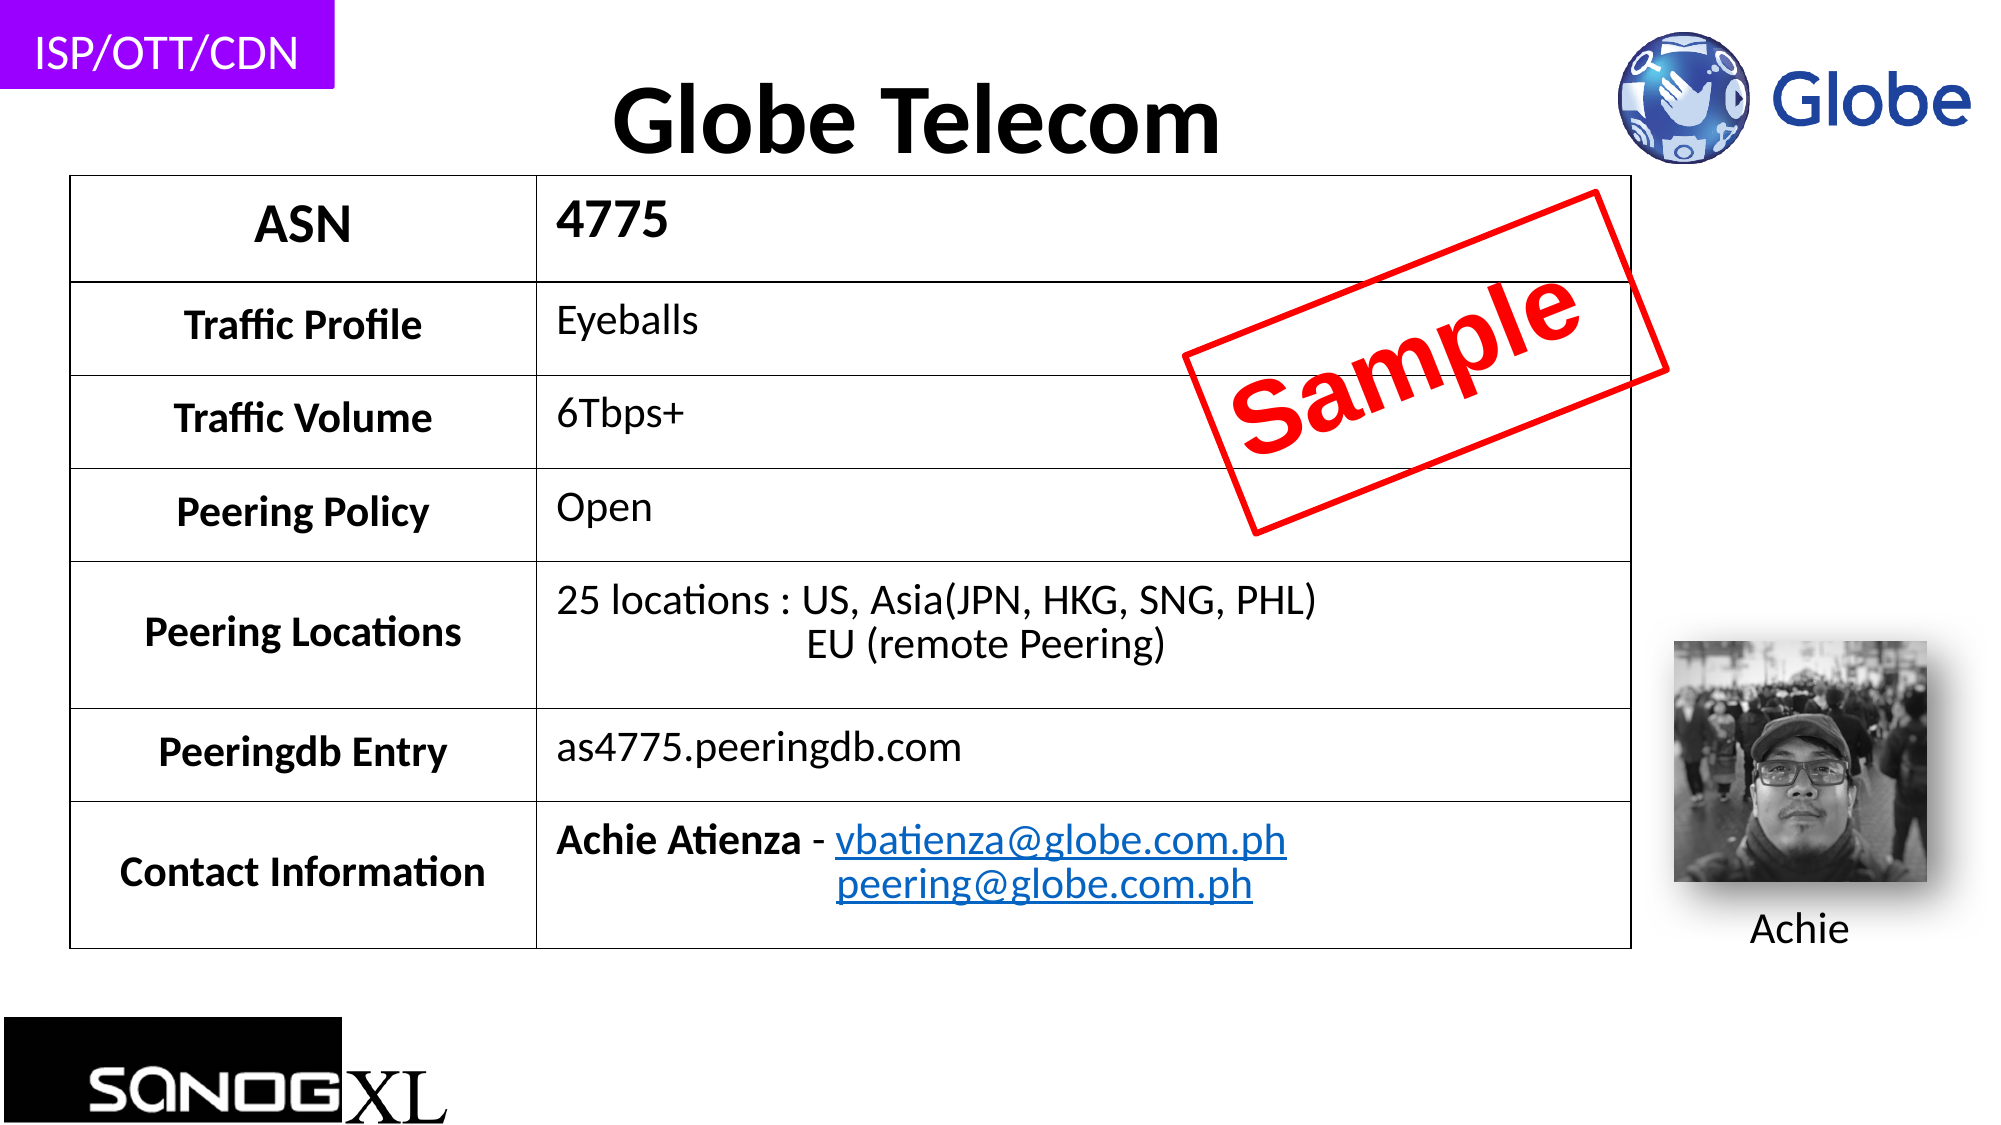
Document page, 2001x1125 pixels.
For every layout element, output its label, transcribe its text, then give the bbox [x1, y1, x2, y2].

text_box Achie [1729, 882, 1887, 973]
table_cell Peering Locations [71, 562, 536, 708]
table_cell Contact Information [71, 802, 536, 948]
table_cell Traffic Profile [71, 283, 536, 375]
table_cell Open [537, 469, 1630, 561]
table_cell as4775.peeringdb.com [537, 709, 1630, 801]
table_header ASN [71, 176, 536, 281]
table_cell Peeringdb Entry [71, 709, 536, 801]
picture [1674, 641, 1927, 882]
table_header 4775 [537, 176, 1630, 281]
text_box Sample [1184, 191, 1667, 534]
picture [1618, 32, 1974, 164]
text_box ISP/OTT/CDN [0, 0, 334, 88]
table_cell 25 locations : US, Asia(JPN, HKG, SNG, PHL) EU (remote Peering) [537, 562, 1630, 708]
table_cell Peering Policy [71, 469, 536, 561]
text_box Globe Telecom [592, 33, 1367, 175]
table_cell Traffic Volume [71, 376, 536, 468]
picture [0, 1014, 450, 1125]
table_cell 6Tbps+ [537, 376, 1229, 468]
table_cell Achie Atienza - vbatienza@globe.com.ph peering@globe.com.ph [537, 802, 1630, 948]
table_cell 6Tbps+ [1423, 385, 1630, 468]
table_cell Eyeballs [537, 283, 1364, 375]
